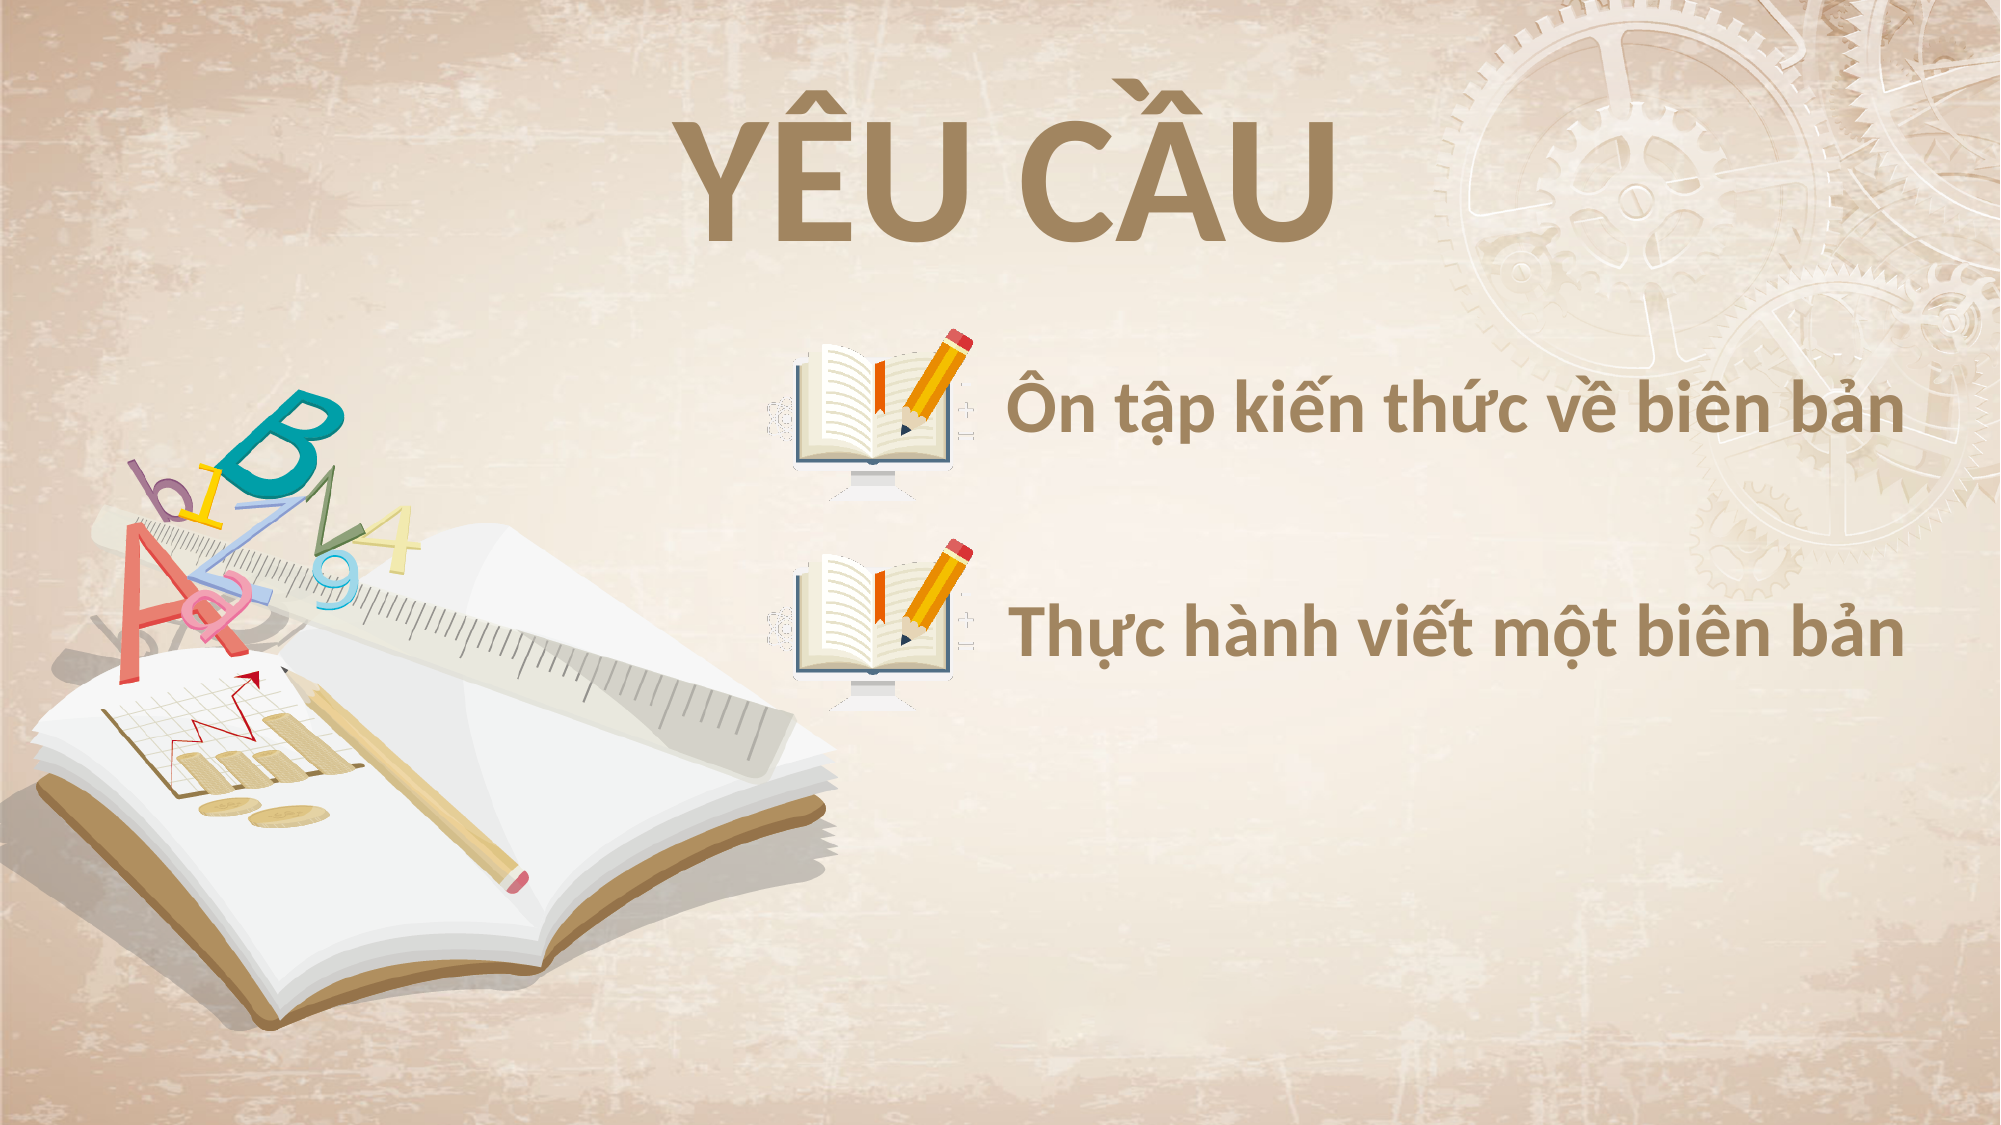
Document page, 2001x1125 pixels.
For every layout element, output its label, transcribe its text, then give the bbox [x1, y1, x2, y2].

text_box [748, 288, 1928, 498]
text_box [748, 498, 1928, 740]
text_box YÊU CẦU [657, 50, 1401, 286]
picture [0, 0, 2000, 1125]
